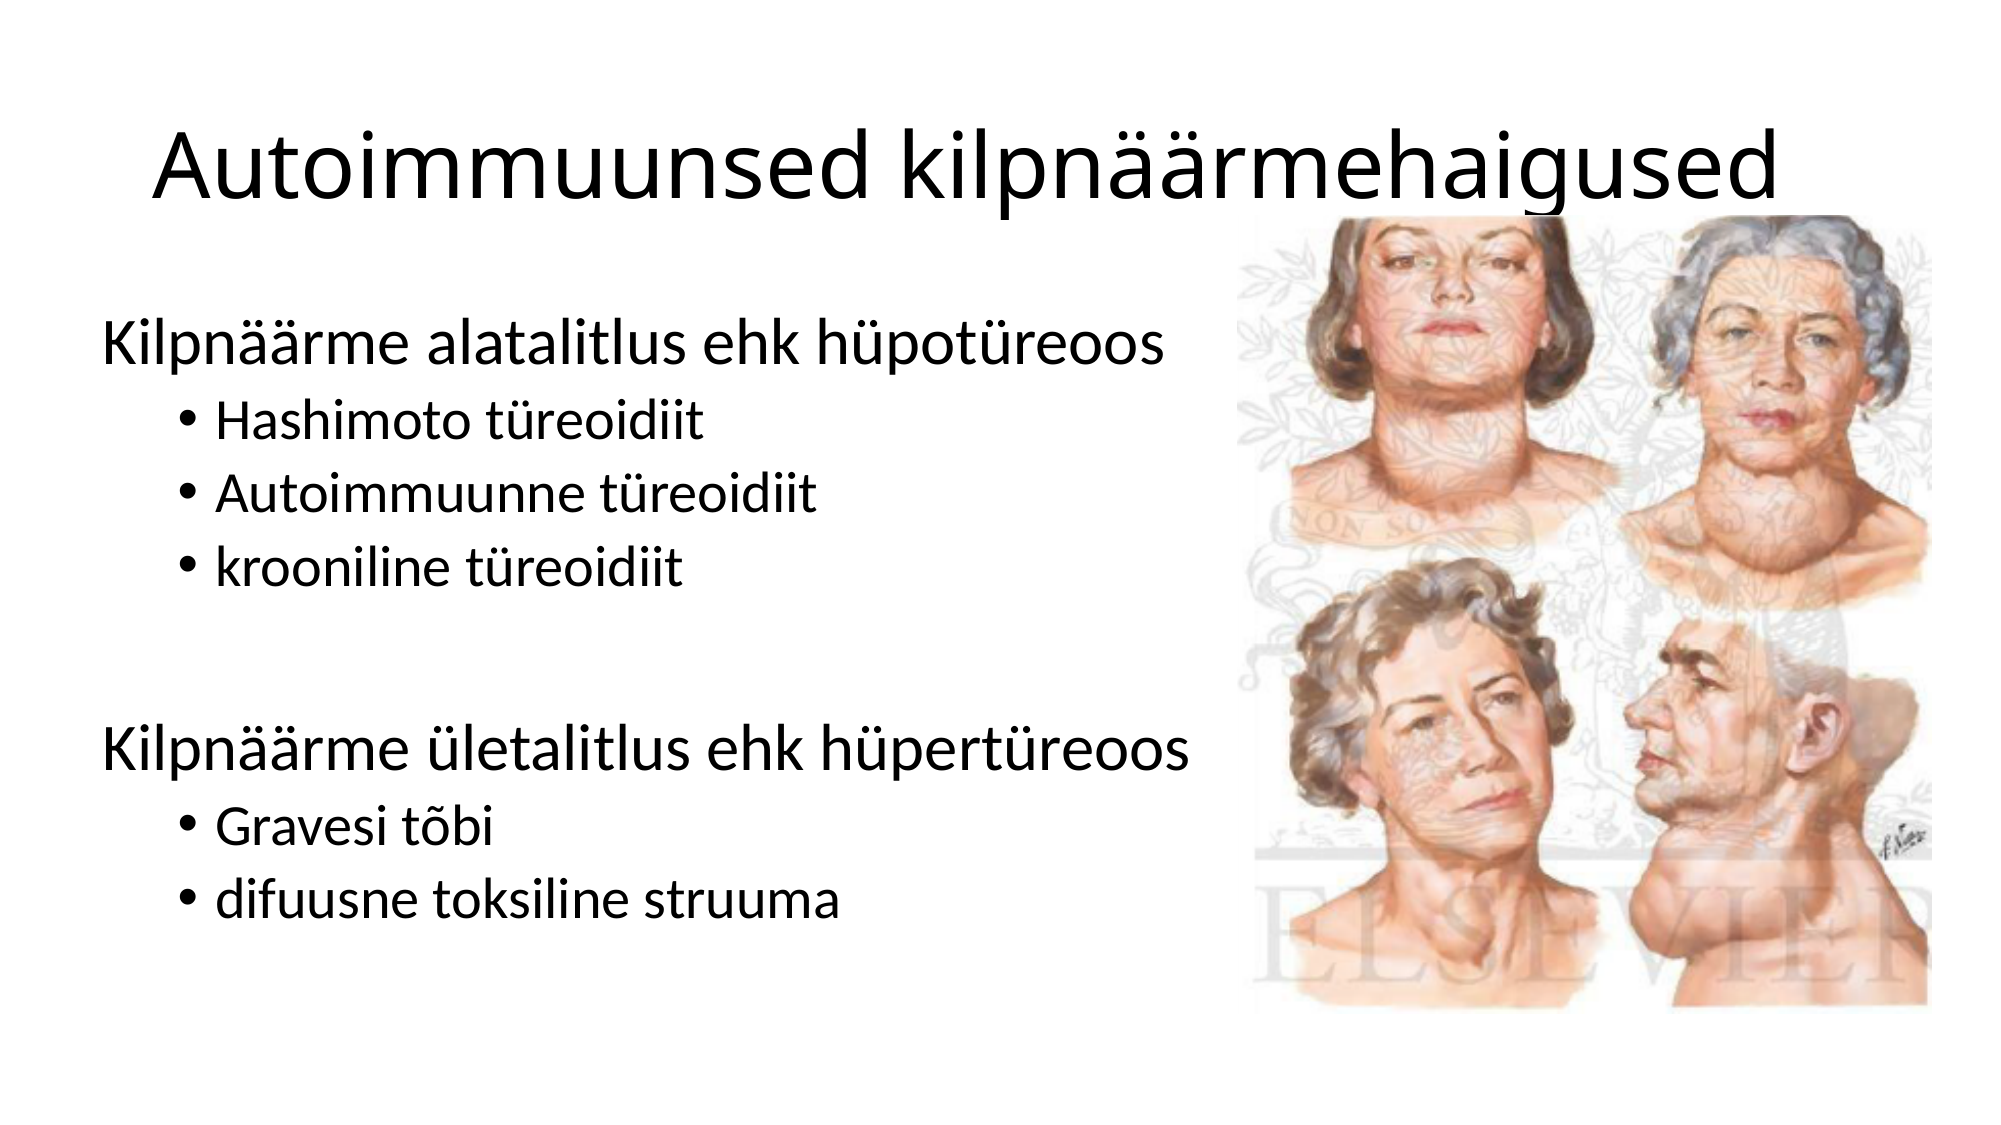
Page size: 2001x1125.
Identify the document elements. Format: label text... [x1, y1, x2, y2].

list Kilpnäärme alatalitlus ehk hüpotüreoos Hashimoto türeoidiit Autoimmuunne türeoidiit krooniline türeoidiit Kilpnäärme ületalitlus ehk hüpertüreoos Gravesi tõbi difuusne toksiline struuma [87, 299, 1237, 1014]
picture [1237, 215, 1932, 1014]
title Autoimmuunsed kilpnäärmehaigused [137, 59, 1863, 278]
